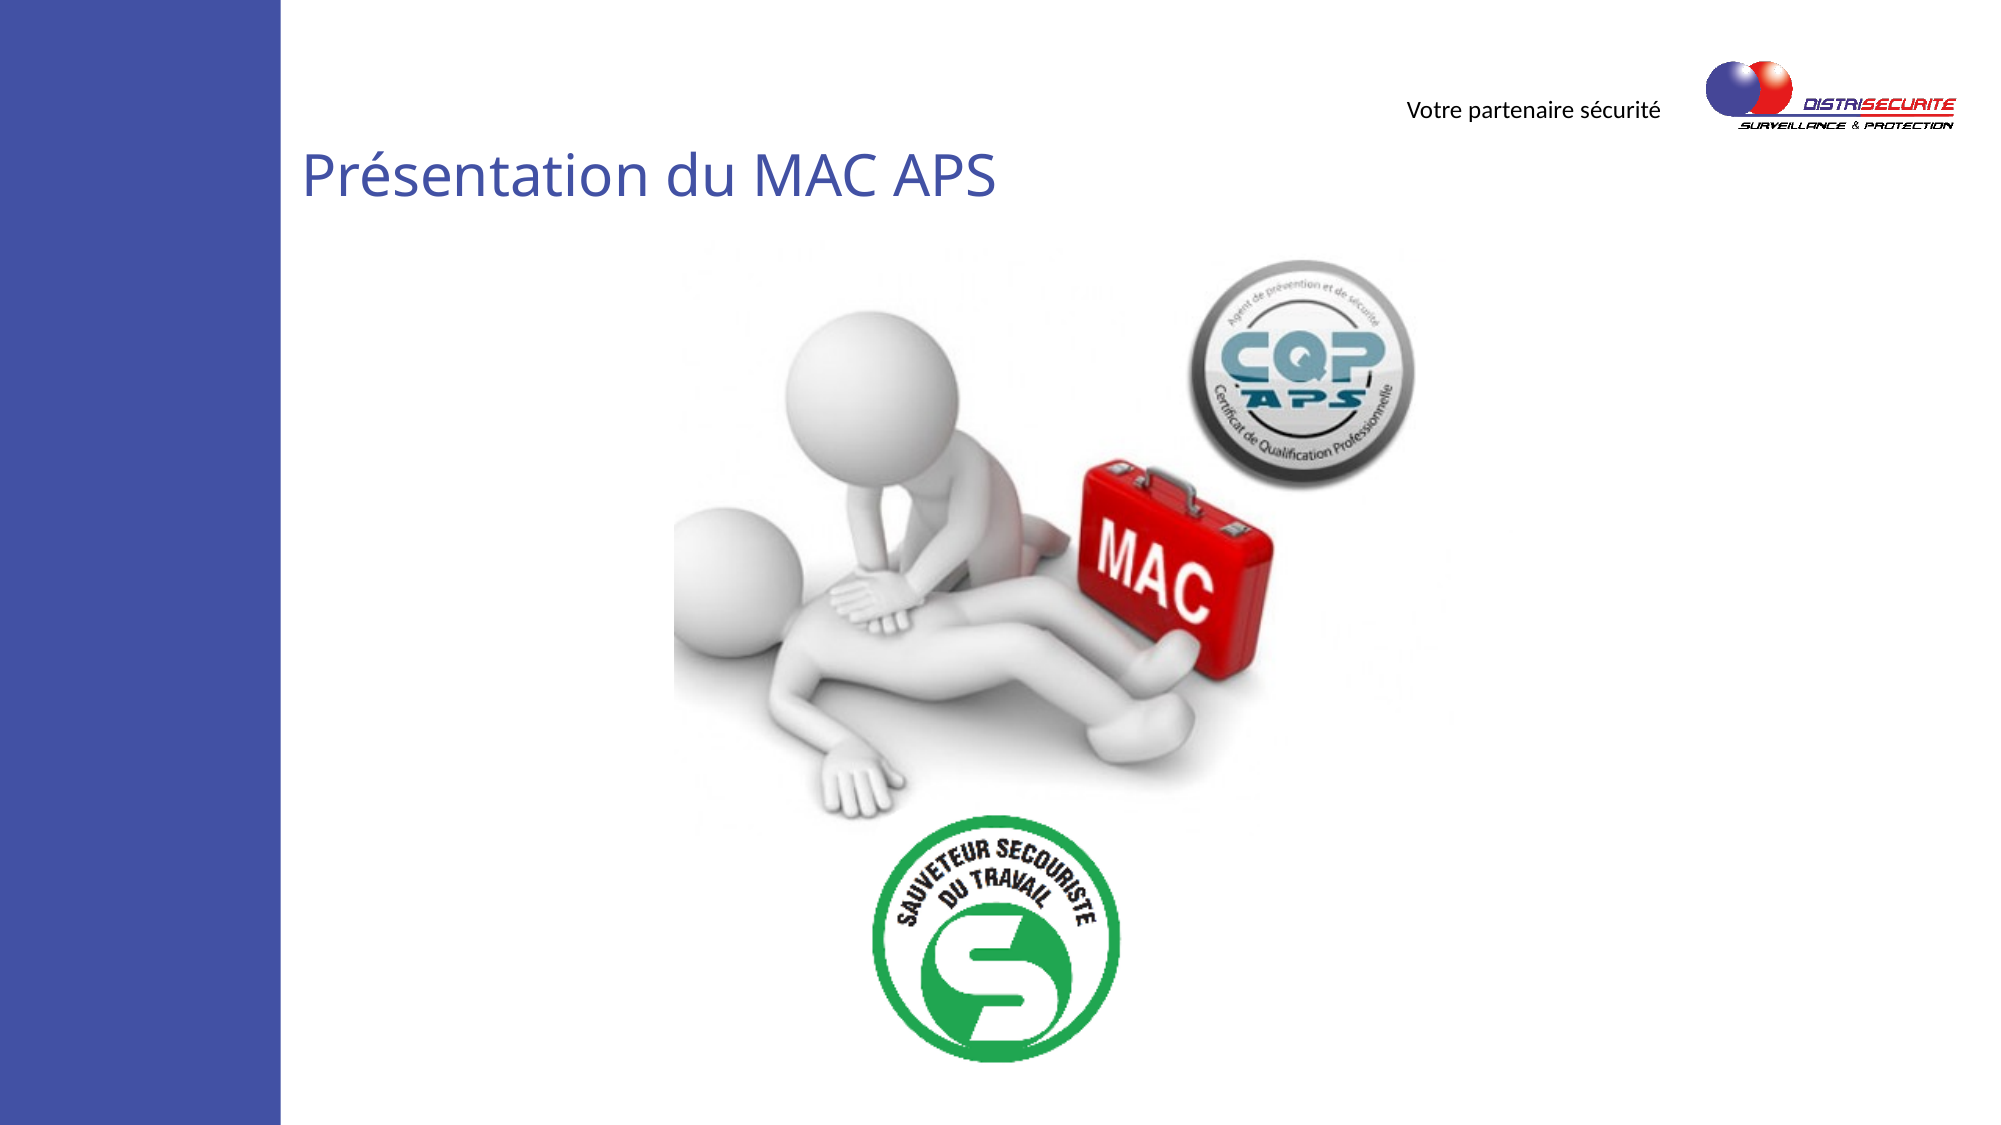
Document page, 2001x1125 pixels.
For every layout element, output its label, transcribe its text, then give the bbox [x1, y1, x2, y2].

picture [1693, 59, 1975, 131]
picture [674, 240, 1513, 1080]
text_box Votre partenaire sécurité [1277, 86, 1677, 131]
text_box Présentation du MAC APS [286, 130, 1607, 216]
text_box [0, 0, 282, 1125]
